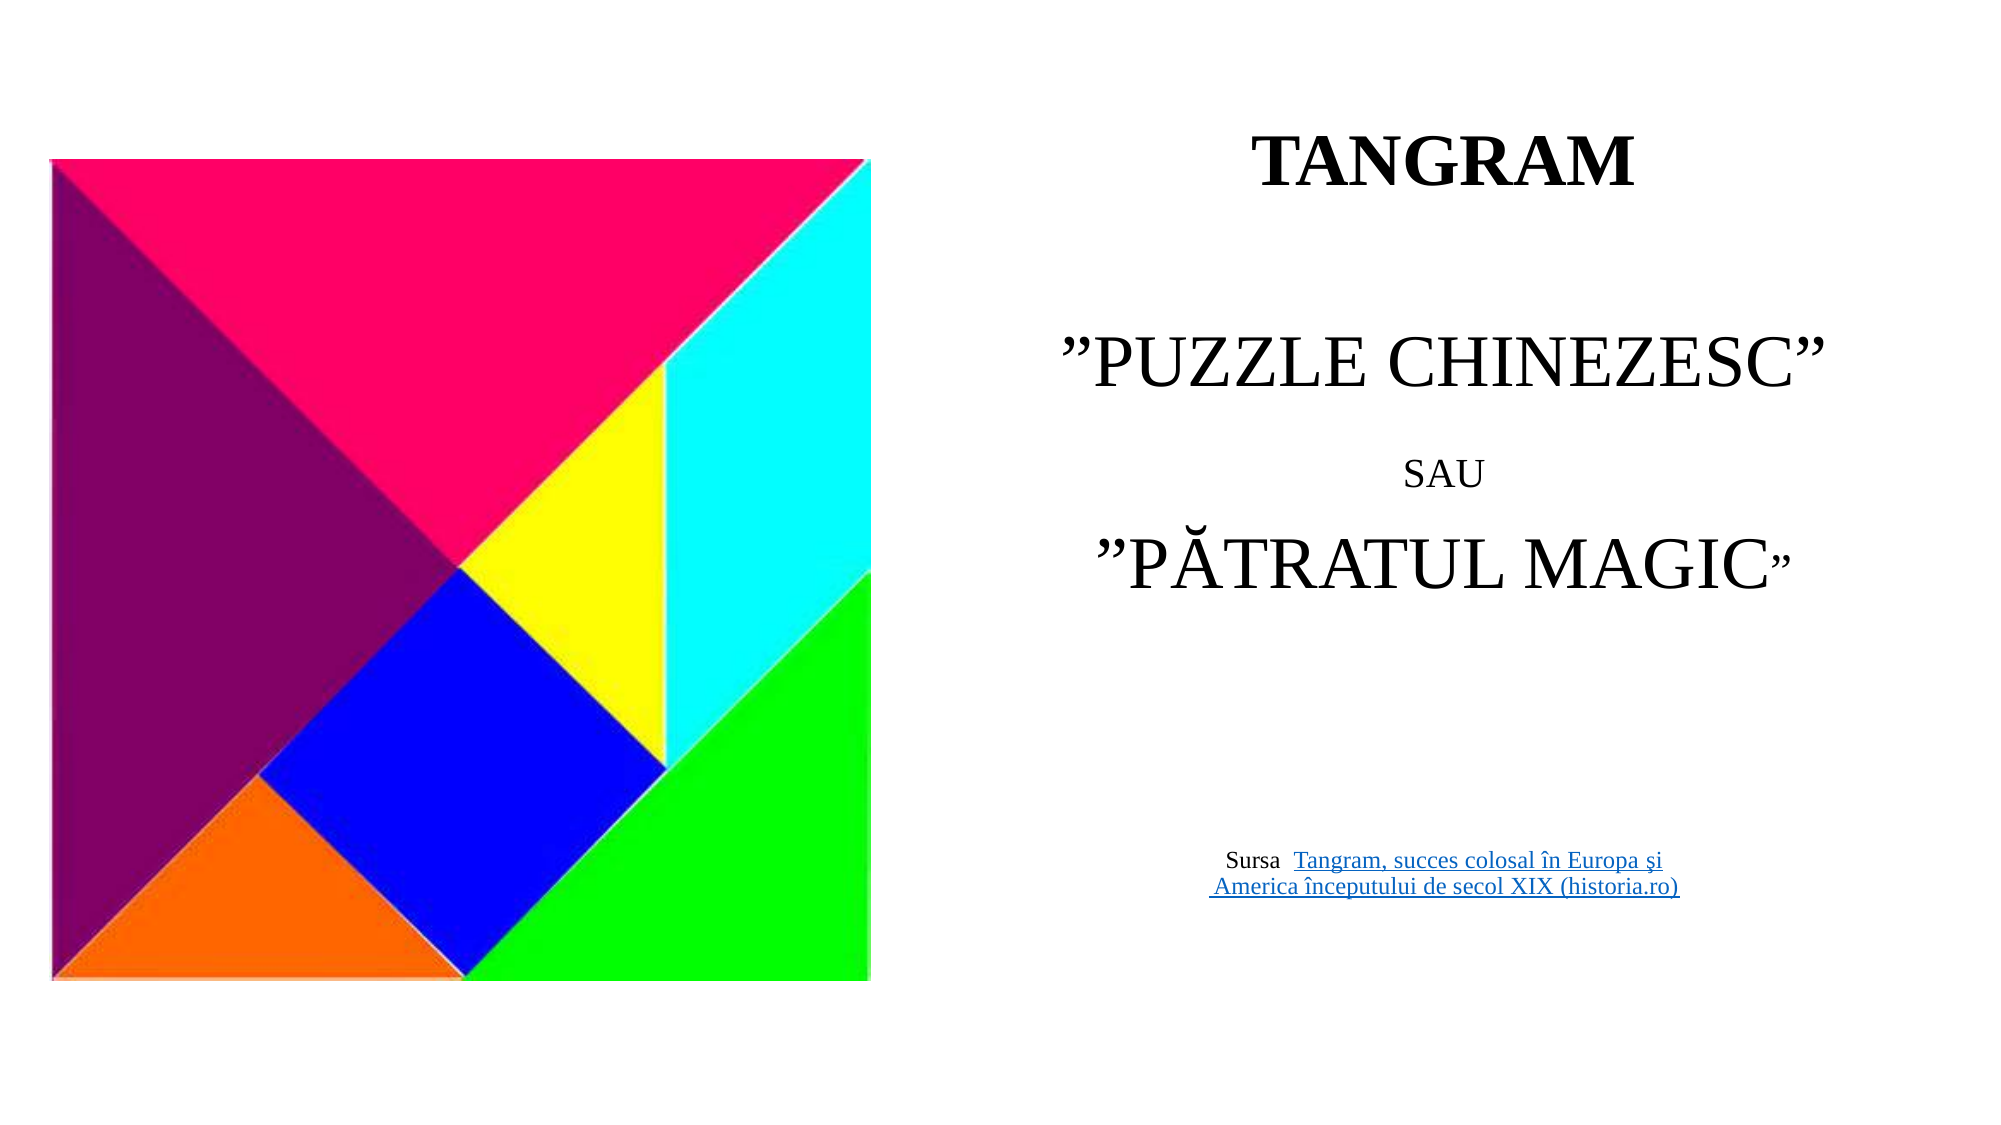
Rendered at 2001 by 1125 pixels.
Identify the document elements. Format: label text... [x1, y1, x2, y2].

subtitle TANGRAM ”PUZZLE CHINEZESC” SAU ”PĂTRATUL MAGIC” Sursa Tangram, succes colosal în Europa şi America începutului de secol XIX (historia.ro) [1042, 113, 1846, 989]
picture [49, 159, 871, 981]
